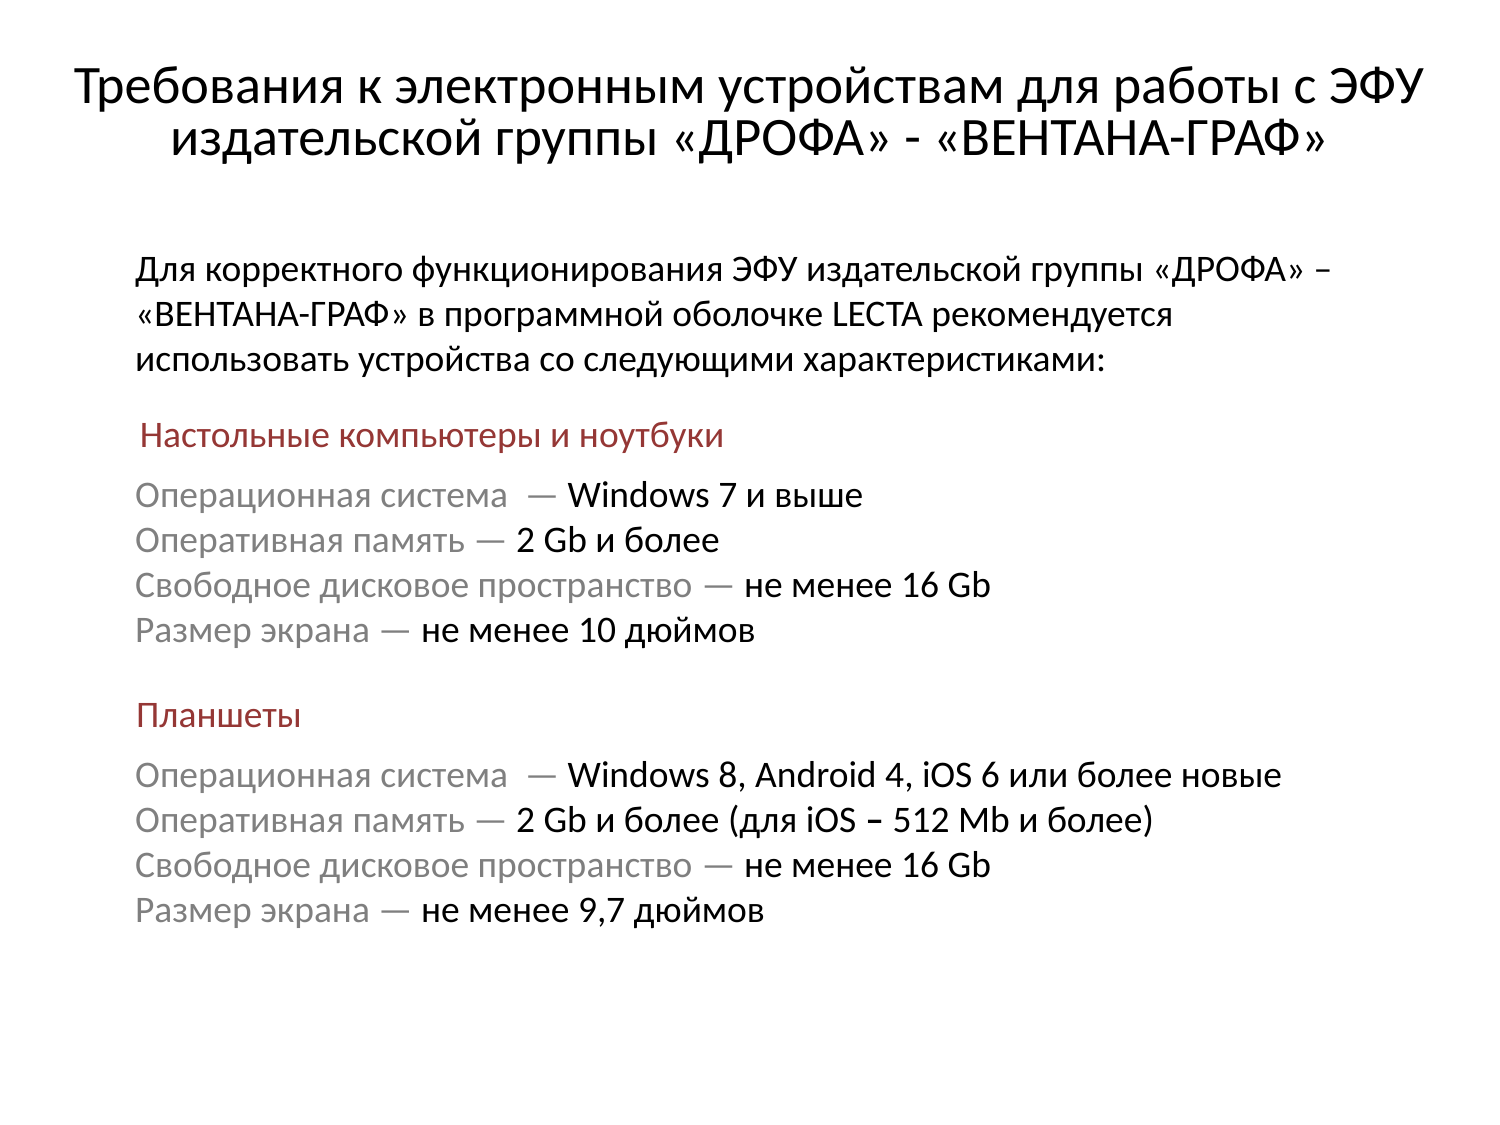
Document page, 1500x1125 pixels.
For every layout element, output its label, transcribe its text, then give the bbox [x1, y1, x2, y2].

text_box Настольные компьютеры и ноутбуки [124, 402, 740, 463]
text_box Для корректного функционирования ЭФУ издательской группы «ДРОФА» – «ВЕНТАНА-ГРАФ» в программной оболочке LECTA рекомендуется использовать устройства со следующими характеристиками: [120, 236, 1380, 387]
title Требования к электронным устройствам для работы с ЭФУ издательской группы «ДРОФА» - «ВЕНТАНА-ГРАФ» [0, 20, 1500, 209]
text_box Планшеты [121, 682, 317, 742]
text_box Операционная система — Windows 7 и выше Оперативная память — 2 Gb и более Свободное дисковое пространство — не менее 16 Gb Размер экрана — не менее 10 дюймов [120, 463, 1063, 658]
text_box Операционная система — Windows 8, Android 4, iOS 6 или более новые Оперативная память — 2 Gb и более (для iOS – 512 Mb и более) Свободное дисковое пространство — не менее 16 Gb Размер экрана — не менее 9,7 дюймов [120, 742, 1417, 938]
